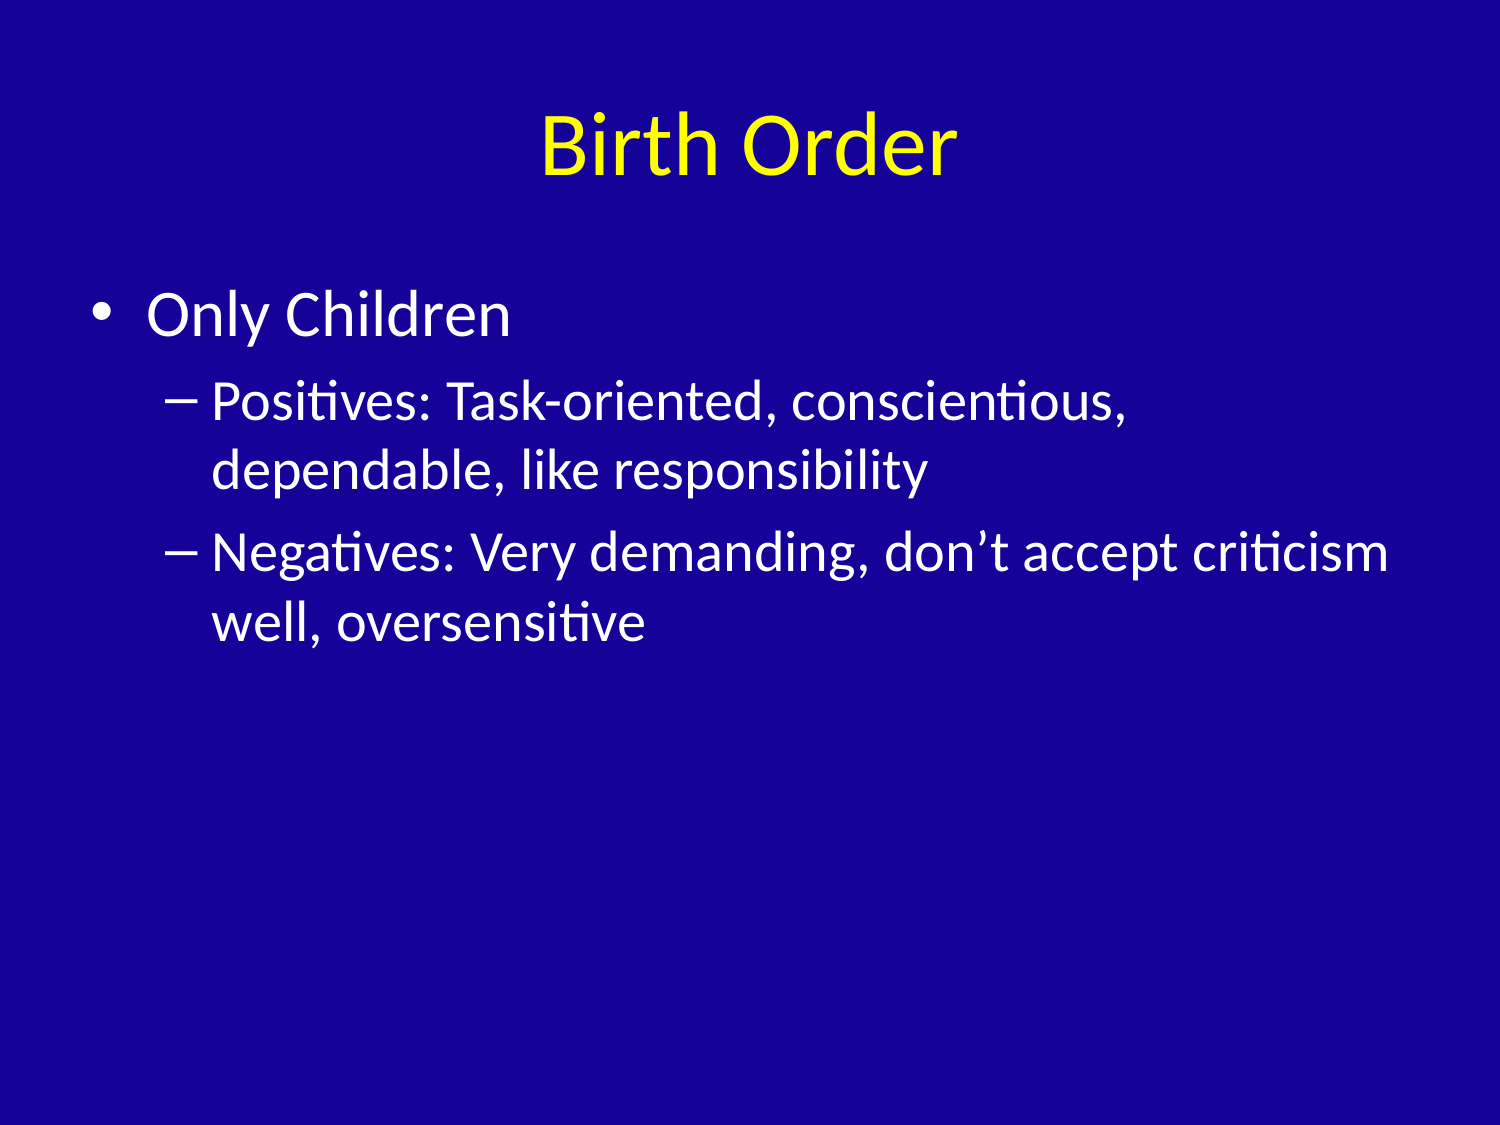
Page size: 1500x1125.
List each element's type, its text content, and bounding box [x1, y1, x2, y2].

list Only Children Positives: Task-oriented, conscientious, dependable, like responsibility Negatives: Very demanding, don’t accept criticism well, oversensitive [75, 262, 1425, 1005]
title Birth Order [75, 45, 1425, 233]
